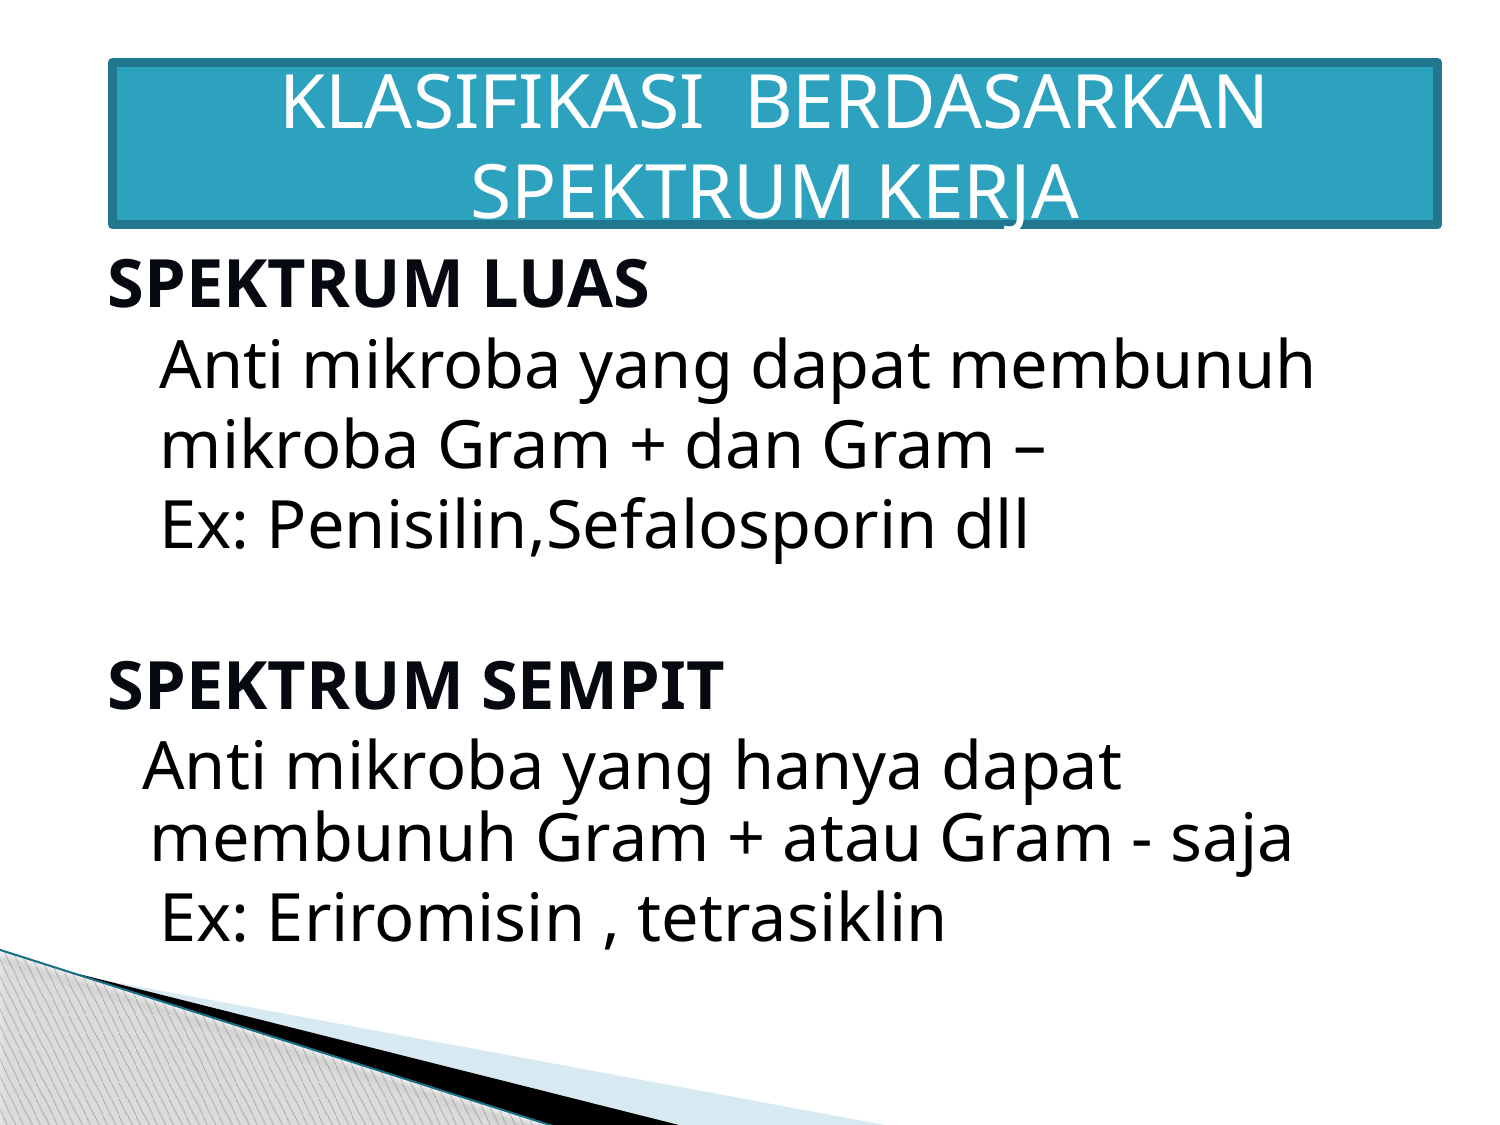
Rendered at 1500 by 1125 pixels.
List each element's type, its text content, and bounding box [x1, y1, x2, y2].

text_box KLASIFIKASI BERDASARKAN SPEKTRUM KERJA [108, 58, 1442, 229]
list SPEKTRUM LUAS Anti mikroba yang dapat membunuh mikroba Gram + dan Gram – Ex: Penisilin,Sefalosporin dll SPEKTRUM SEMPIT Anti mikroba yang hanya dapat membunuh Gram + atau Gram - saja Ex: Eriromisin , tetrasiklin [75, 243, 1425, 986]
